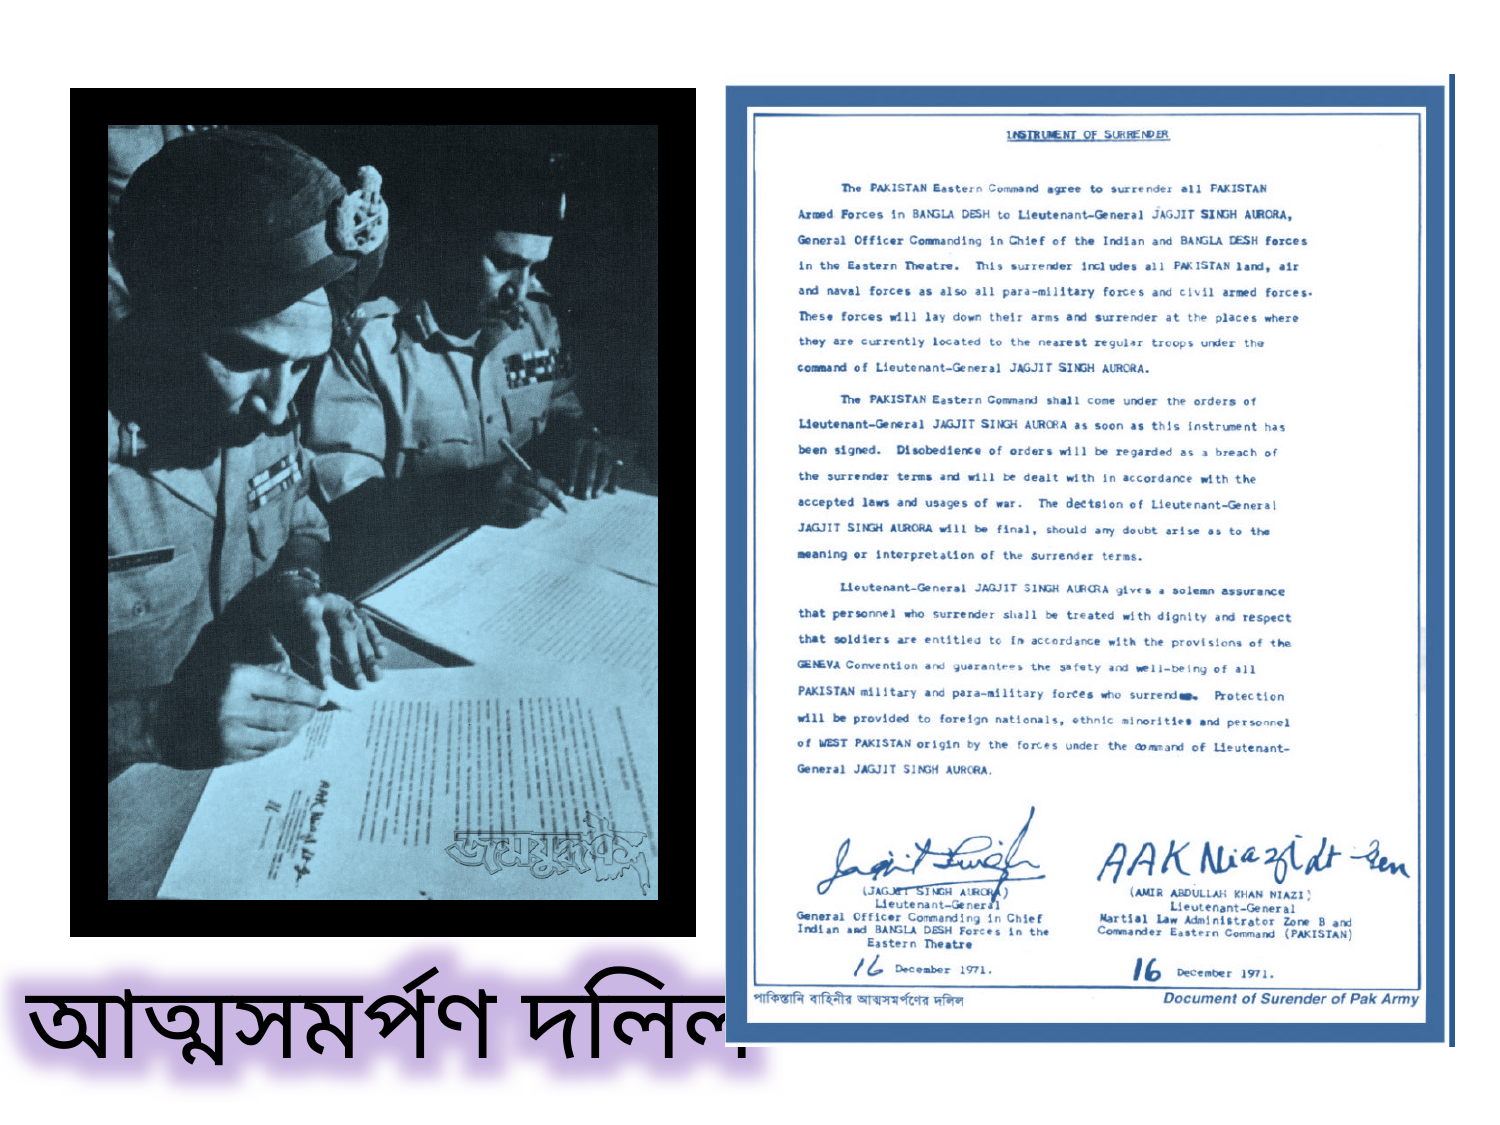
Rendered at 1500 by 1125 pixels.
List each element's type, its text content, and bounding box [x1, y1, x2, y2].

picture [724, 74, 1455, 1048]
picture [107, 124, 659, 901]
text_box আত্মসমর্পণ দলিল [11, 951, 771, 1087]
